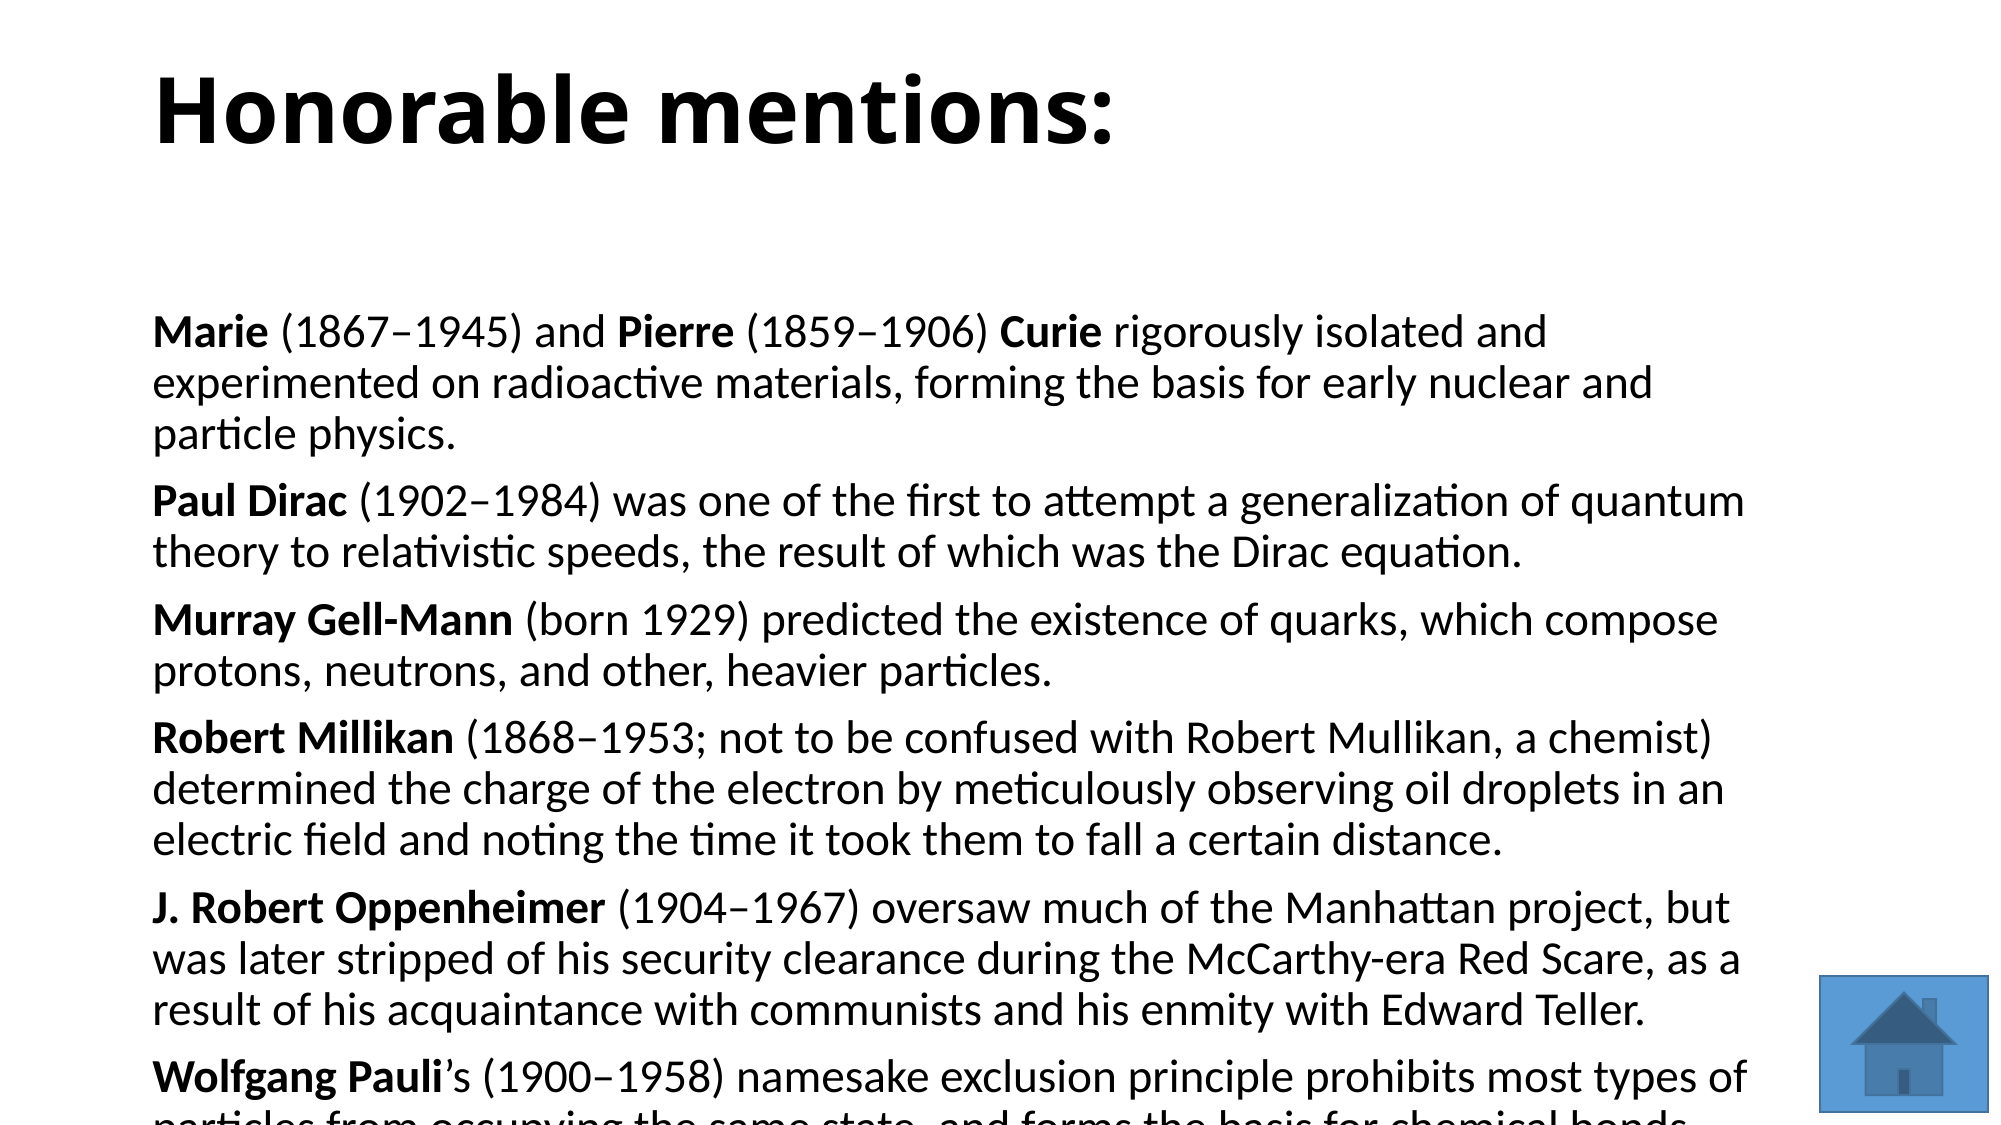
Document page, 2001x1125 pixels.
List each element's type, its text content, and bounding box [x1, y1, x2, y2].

list Marie (1867–1945) and Pierre (1859–1906) Curie rigorously isolated and experimented on radioactive materials, forming the basis for early nuclear and particle physics. Paul Dirac (1902–1984) was one of the first to attempt a generalization of quantum theory to relativistic speeds, the result of which was the Dirac equation. Murray Gell-Mann (born 1929) predicted the existence of quarks, which compose protons, neutrons, and other, heavier particles. Robert Millikan (1868–1953; not to be confused with Robert Mullikan, a chemist) determined the charge of the electron by meticulously observing oil droplets in an electric field and noting the time it took them to fall a certain distance. J. Robert Oppenheimer (1904–1967) oversaw much of the Manhattan project, but was later stripped of his security clearance during the McCarthy-era Red Scare, as a result of his acquaintance with communists and his enmity with Edward Teller. Wolfgang Pauli’s (1900–1958) namesake exclusion principle prohibits most types of particles from occupying the same state, and forms the basis for chemical bonds. [137, 299, 1821, 1125]
text_box [1819, 975, 1989, 1113]
title Honorable mentions: [137, 59, 1863, 278]
